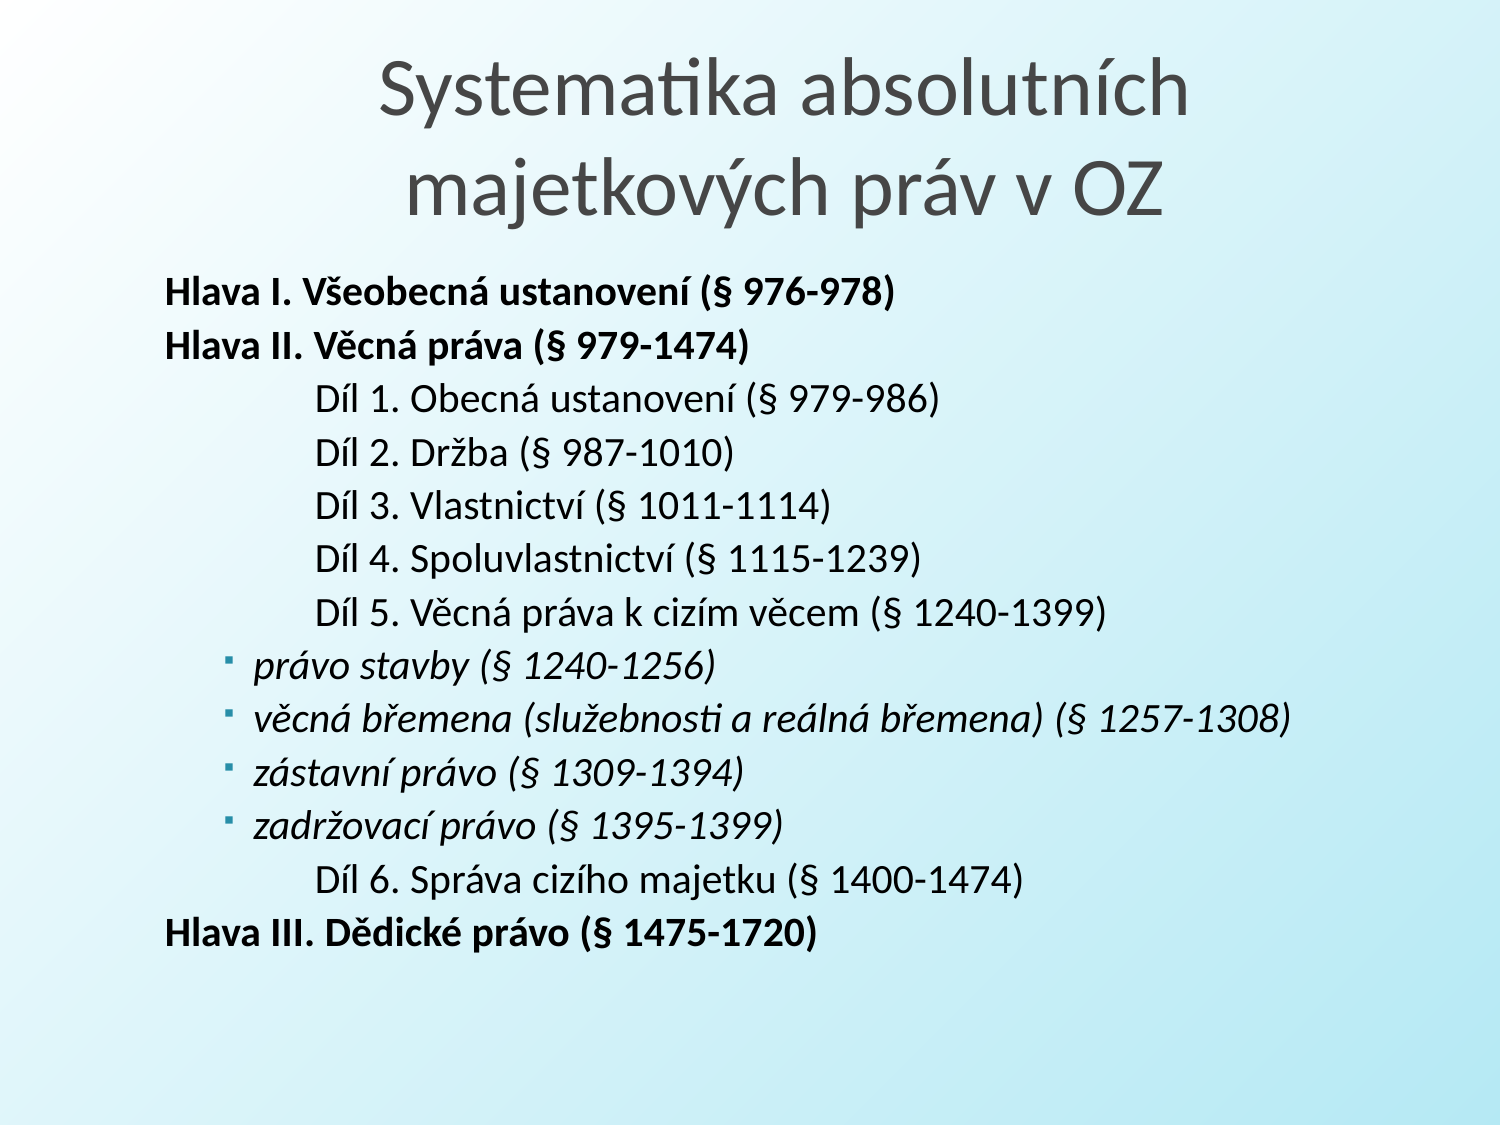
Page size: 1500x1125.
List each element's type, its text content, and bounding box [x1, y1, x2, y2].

list Hlava I. Všeobecná ustanovení (§ 976-978) Hlava II. Věcná práva (§ 979-1474) Díl 1. Obecná ustanovení (§ 979-986) Díl 2. Držba (§ 987-1010) Díl 3. Vlastnictví (§ 1011-1114) Díl 4. Spoluvlastnictví (§ 1115-1239) Díl 5. Věcná práva k cizím věcem (§ 1240-1399) právo stavby (§ 1240-1256) věcná břemena (služebnosti a reálná břemena) (§ 1257-1308) zástavní právo (§ 1309-1394) zadržovací právo (§ 1395-1399) Díl 6. Správa cizího majetku (§ 1400-1474) Hlava III. Dědické právo (§ 1475-1720) [75, 262, 1350, 1062]
title Systematika absolutních majetkových práv v OZ [147, 90, 1423, 240]
